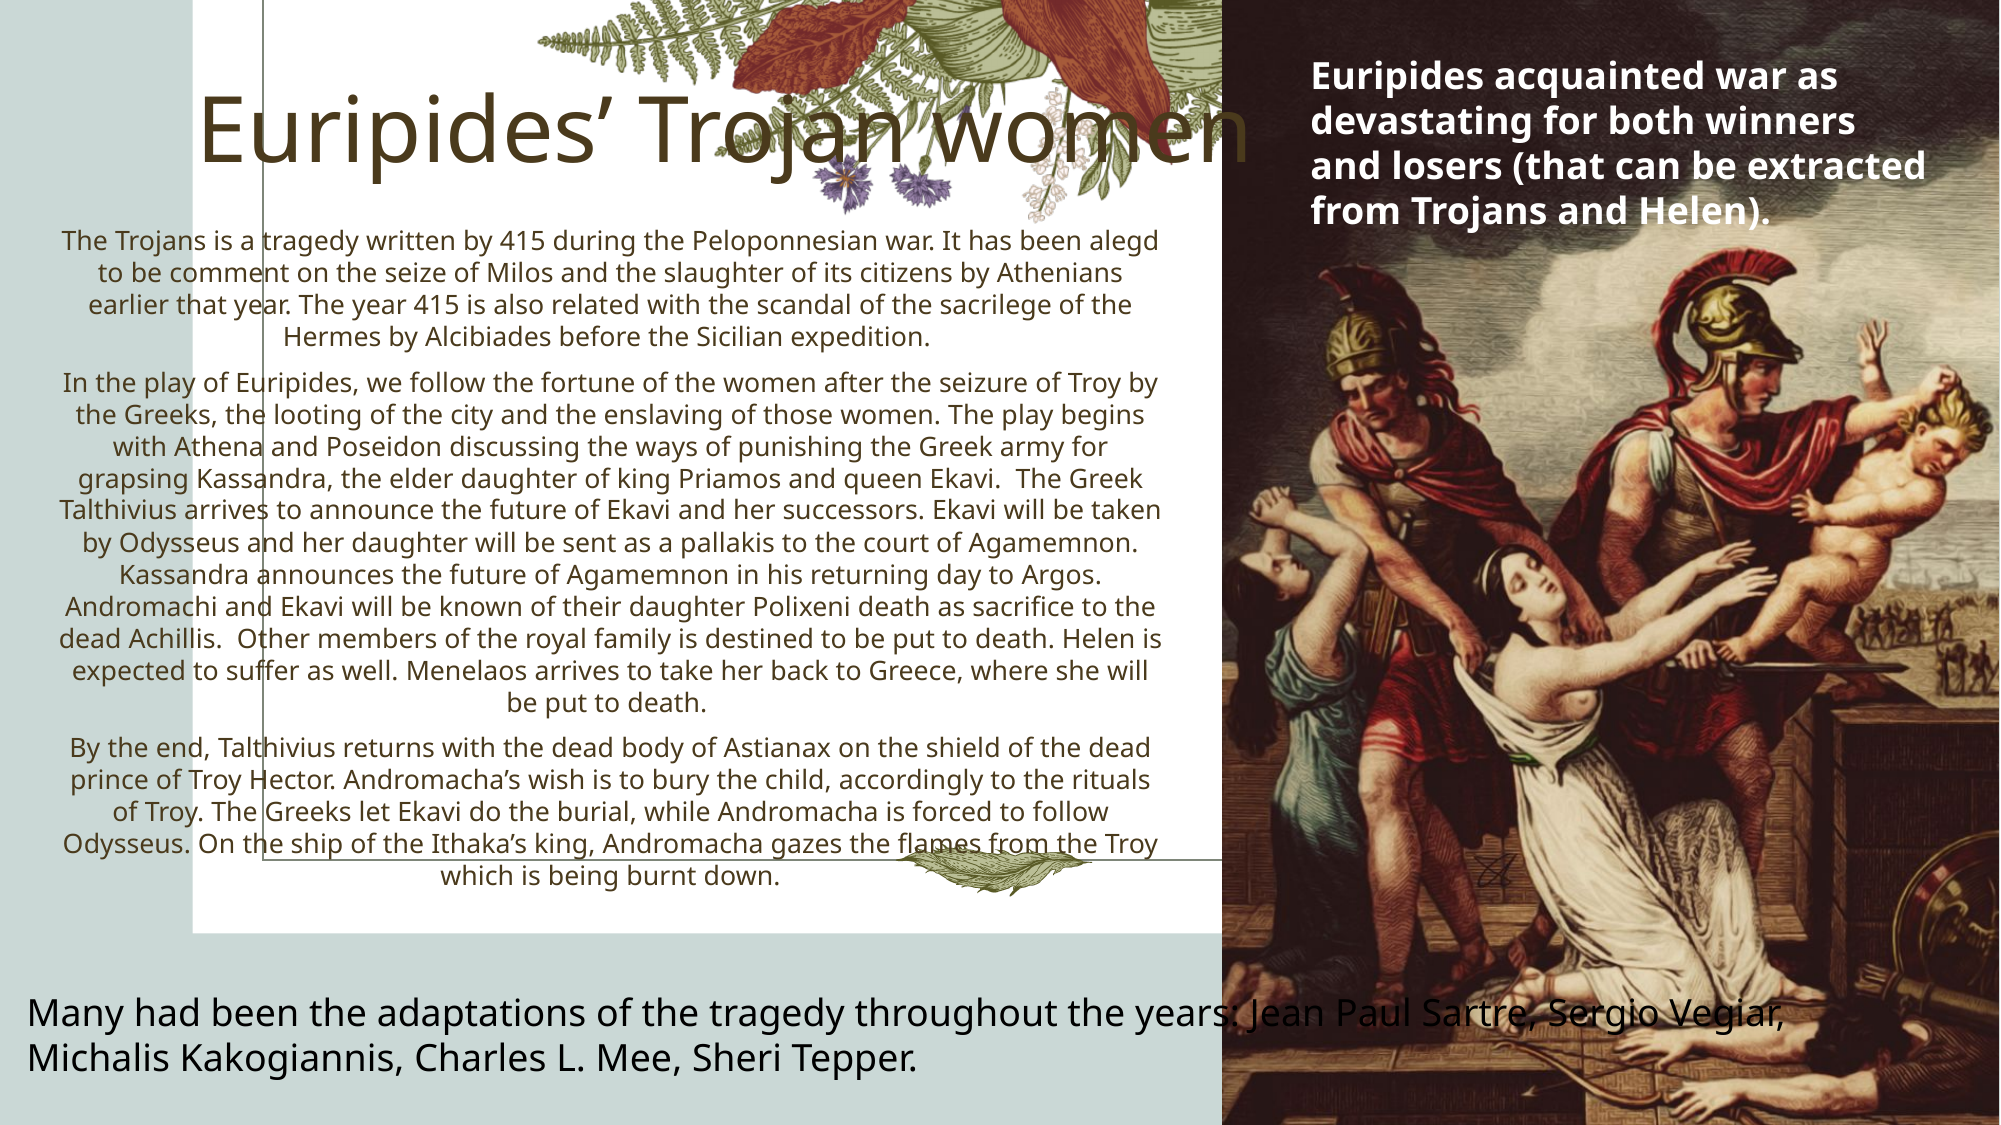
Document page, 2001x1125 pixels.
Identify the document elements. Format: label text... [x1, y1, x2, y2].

title Euripides’ Trojan women [11, 24, 1222, 242]
picture [535, 0, 1999, 1125]
text_box Many had been the adaptations of the tragedy throughout the years: Jean Paul Sartre, Sergio Vegiar, Michalis Kakogiannis, Charles L. Mee, Sheri Tepper. [11, 981, 1222, 1087]
list The Trojans is a tragedy written by 415 during the Peloponnesian war. It has been alegd to be comment on the seize of Milos and the slaughter of its citizens by Athenians earlier that year. The year 415 is also related with the scandal of the sacrilege of the Hermes by Alcibiades before the Sicilian expedition. In the play of Euripides, we follow the fortune of the women after the seizure of Troy by the Greeks, the looting of the city and the enslaving of those women. The play begins with Athena and Poseidon discussing the ways of punishing the Greek army for grapsing Kassandra, the elder daughter of king Priamos and queen Ekavi. The Greek Talthivius arrives to announce the future of Ekavi and her successors. Ekavi will be taken by Odysseus and her daughter will be sent as a pallakis to the court of Agamemnon. Kassandra announces the future of Agamemnon in his returning day to Argos. Andromachi and Ekavi will be known of their daughter Polixeni death as sacrifice to the dead Achillis. Other members of the royal family is destined to be put to death. Helen is expected to suffer as well. Menelaos arrives to take her back to Greece, where she will be put to death. By the end, Talthivius returns with the dead body of Astianax on the shield of the dead prince of Troy Hector. Andromacha’s wish is to bury the child, accordingly to the rituals of Troy. The Greeks let Ekavi do the burial, while Andromacha is forced to follow Odysseus. On the ship of the Ithaka’s king, Andromacha gazes the flames from the Troy which is being burnt down. [40, 216, 1181, 905]
